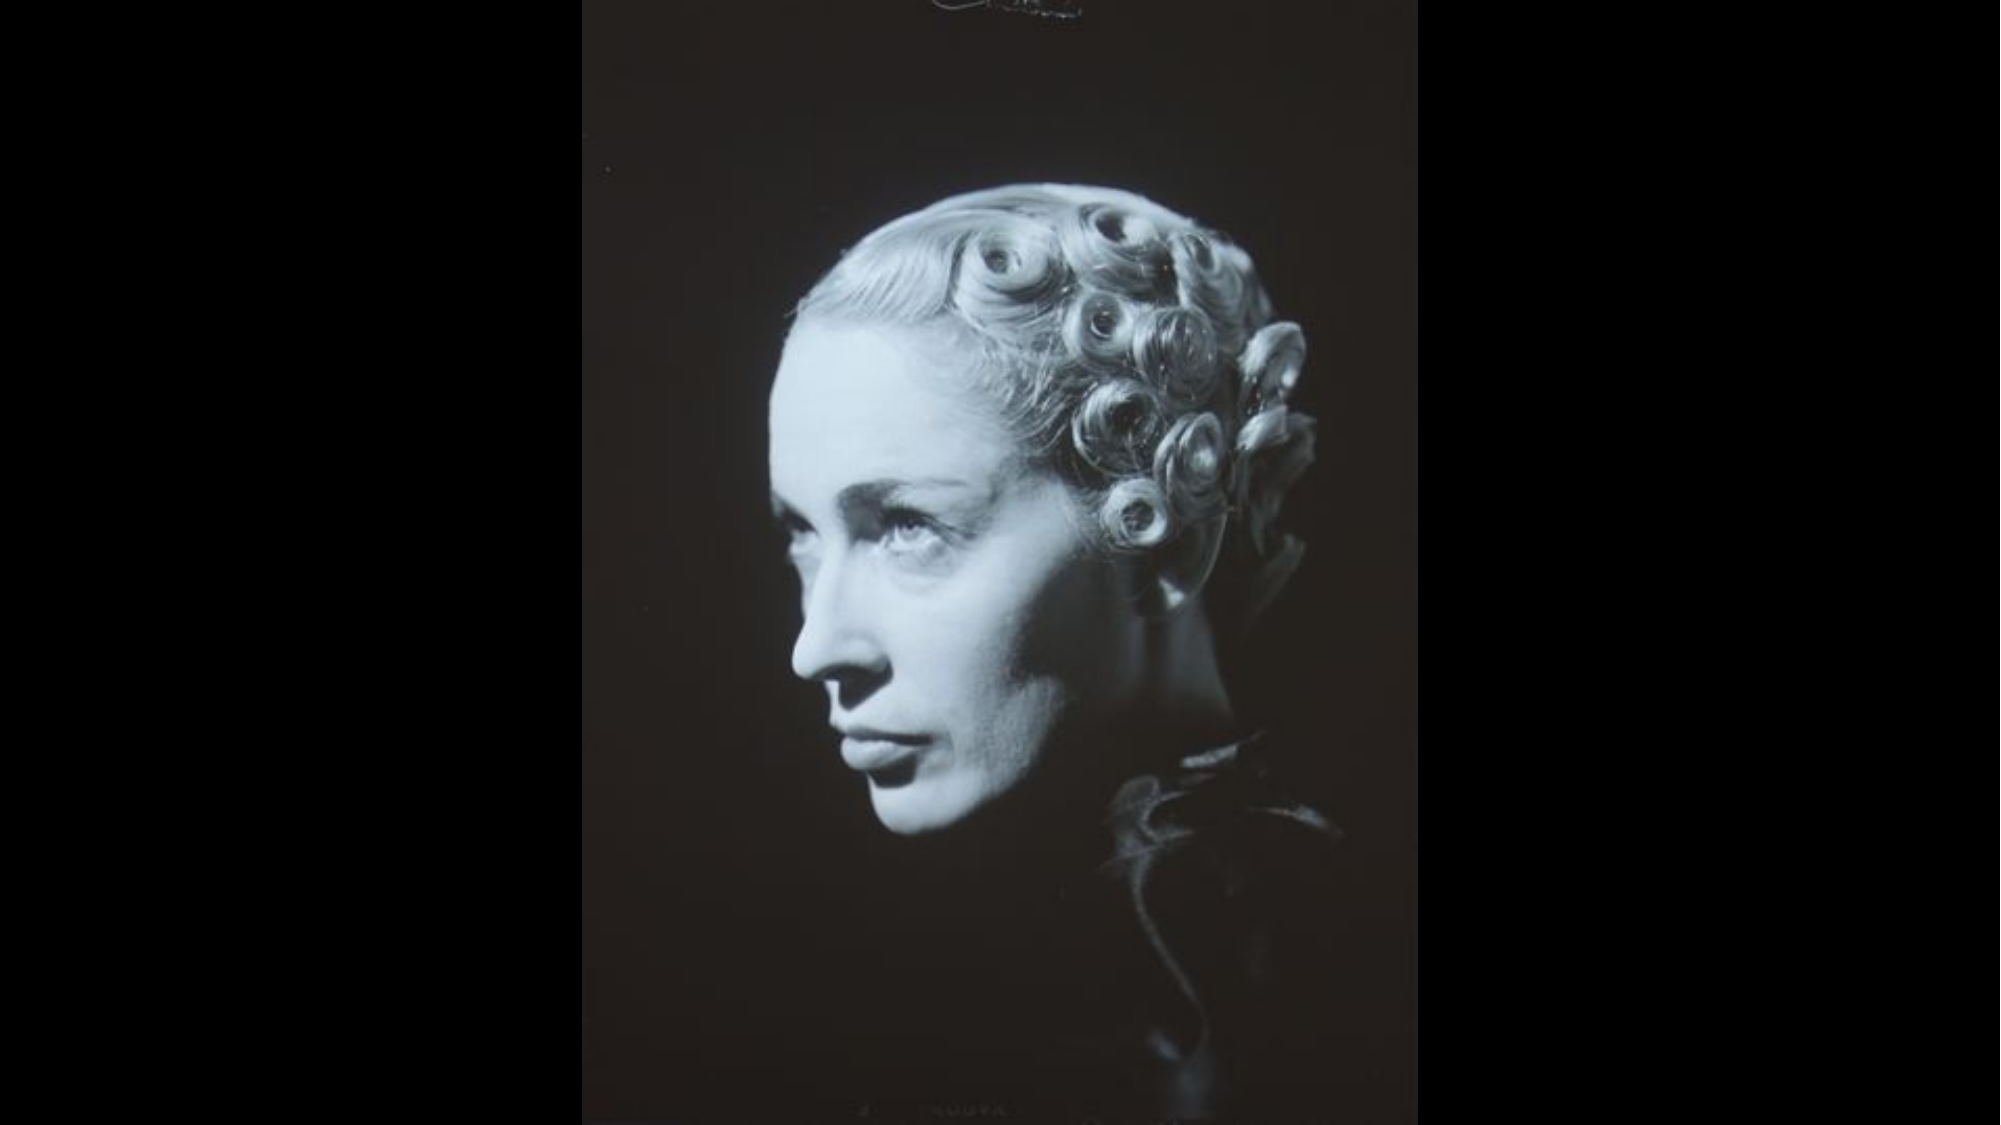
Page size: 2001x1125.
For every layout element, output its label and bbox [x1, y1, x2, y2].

picture [582, 0, 1418, 1125]
